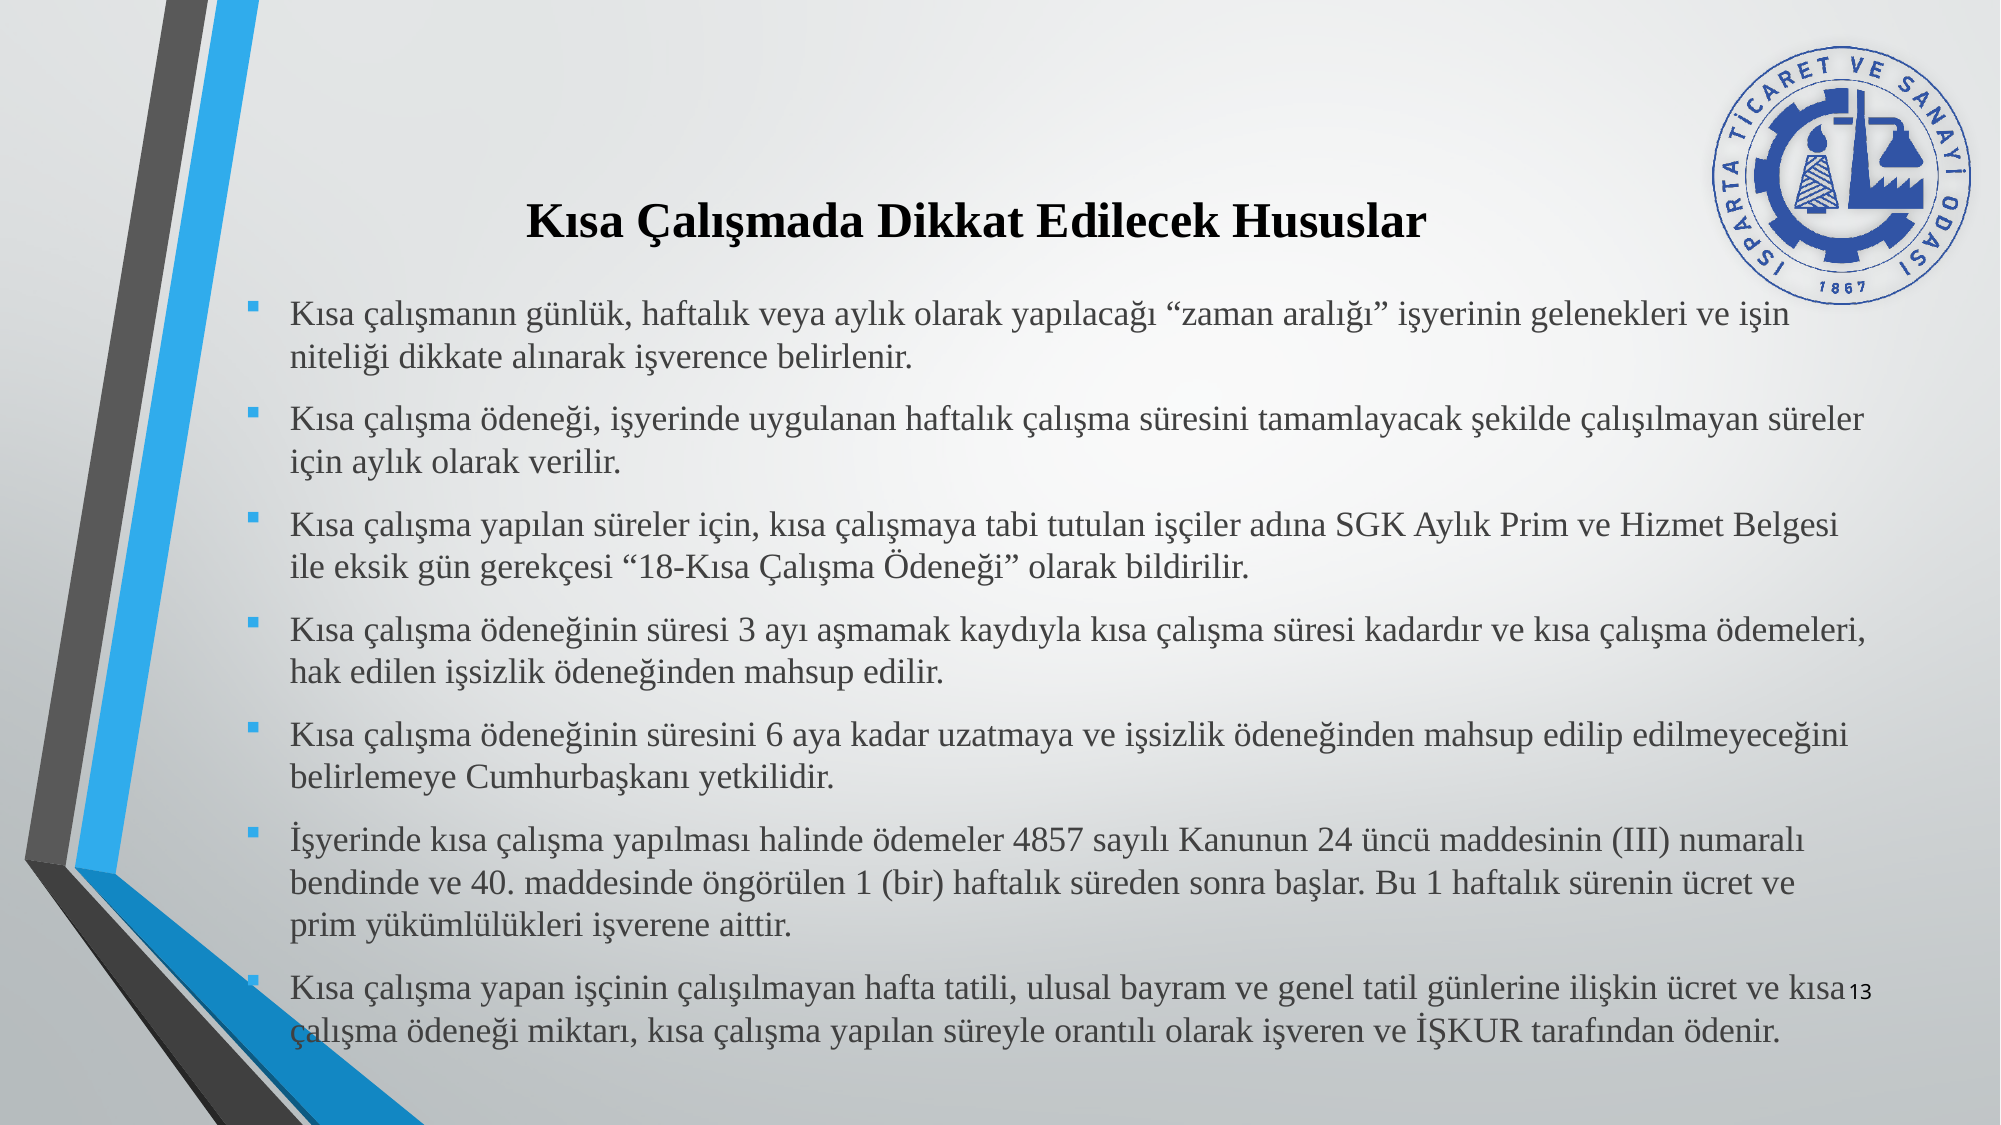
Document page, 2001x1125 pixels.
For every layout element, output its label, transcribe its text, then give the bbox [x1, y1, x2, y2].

title Kısa Çalışmada Dikkat Edilecek Hususlar [246, 147, 1705, 282]
picture [1712, 46, 1971, 305]
text_box Kısa çalışmanın günlük, haftalık veya aylık olarak yapılacağı “zaman aralığı” işyerinin gelenekleri ve işin niteliği dikkate alınarak işverence belirlenir. Kısa çalışma ödeneği, işyerinde uygulanan haftalık çalışma süresini tamamlayacak şekilde çalışılmayan süreler için aylık olarak verilir. Kısa çalışma yapılan süreler için, kısa çalışmaya tabi tutulan işçiler adına SGK Aylık Prim ve Hizmet Belgesi ile eksik gün gerekçesi “18-Kısa Çalışma Ödeneği” olarak bildirilir. Kısa çalışma ödeneğinin süresi 3 ayı aşmamak kaydıyla kısa çalışma süresi kadardır ve kısa çalışma ödemeleri, hak edilen işsizlik ödeneğinden mahsup edilir. Kısa çalışma ödeneğinin süresini 6 aya kadar uzatmaya ve işsizlik ödeneğinden mahsup edilip edilmeyeceğini belirlemeye Cumhurbaşkanı yetkilidir. İşyerinde kısa çalışma yapılması halinde ödemeler 4857 sayılı Kanunun 24 üncü maddesinin (III) numaralı bendinde ve 40. maddesinde öngörülen 1 (bir) haftalık süreden sonra başlar. Bu 1 haftalık sürenin ücret ve prim yükümlülükleri işverene aittir. Kısa çalışma yapan işçinin çalışılmayan hafta tatili, ulusal bayram ve genel tatil günlerine ilişkin ücret ve kısa çalışma ödeneği miktarı, kısa çalışma yapılan süreyle orantılı olarak işveren ve İŞKUR tarafından ödenir. [230, 282, 1887, 1071]
